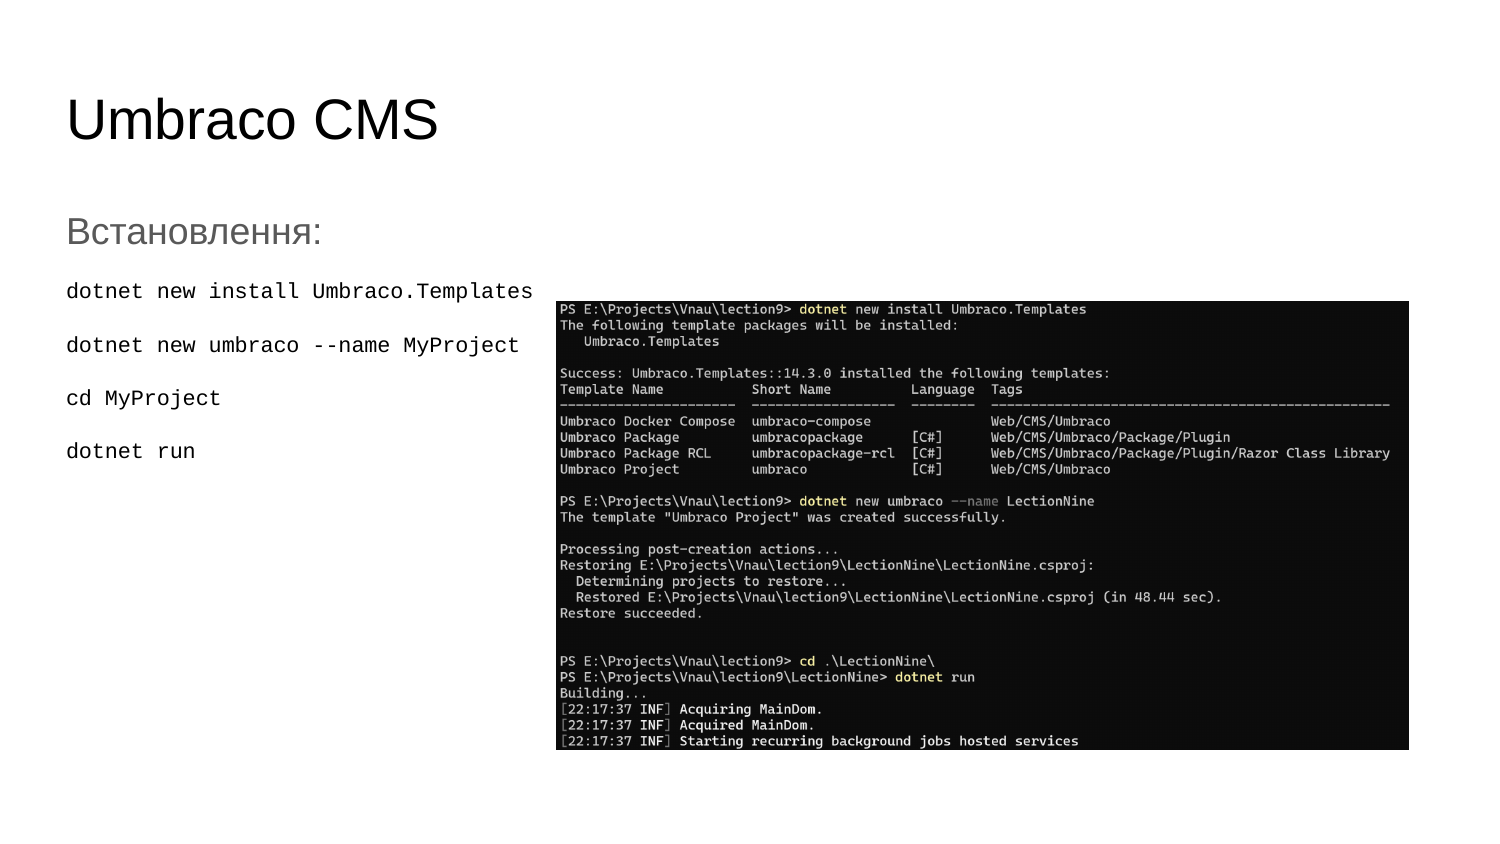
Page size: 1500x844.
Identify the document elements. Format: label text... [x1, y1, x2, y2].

title Umbraco CMS [51, 72, 1449, 167]
picture [555, 301, 1410, 750]
list Встановлення: dotnet new install Umbraco.Templates dotnet new umbraco --name MyProject cd MyProject dotnet run [51, 189, 1449, 750]
